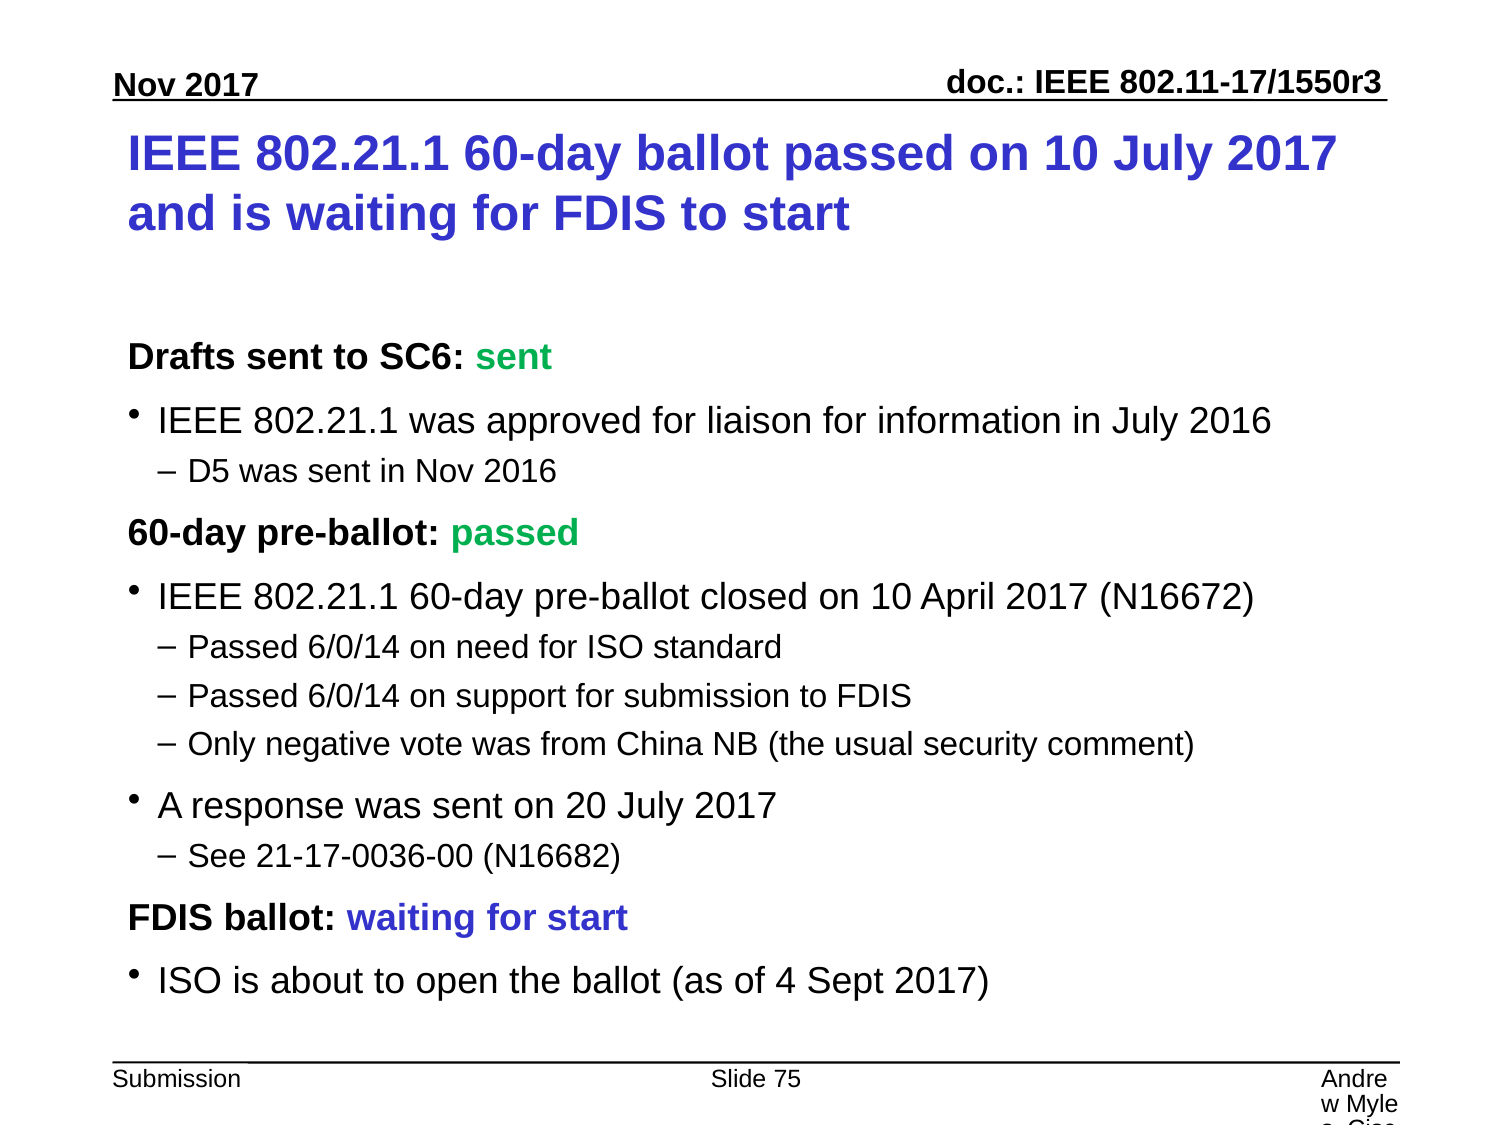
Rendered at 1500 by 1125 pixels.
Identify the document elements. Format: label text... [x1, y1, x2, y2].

footer Andrew Myles, Cisco [1320, 1061, 1402, 1093]
title IEEE 802.21.1 60-day ballot passed on 10 July 2017 and is waiting for FDIS to start [112, 112, 1388, 288]
slide_number Slide 75 [709, 1061, 803, 1093]
list Drafts sent to SC6: sent IEEE 802.21.1 was approved for liaison for information in July 2016 D5 was sent in Nov 2016 60-day pre-ballot: passed IEEE 802.21.1 60-day pre-ballot closed on 10 April 2017 (N16672) Passed 6/0/14 on need for ISO standard Passed 6/0/14 on support for submission to FDIS Only negative vote was from China NB (the usual security comment) A response was sent on 20 July 2017 See 21-17-0036-00 (N16682) FDIS ballot: waiting for start ISO is about to open the ballot (as of 4 Sept 2017) [112, 324, 1388, 1000]
